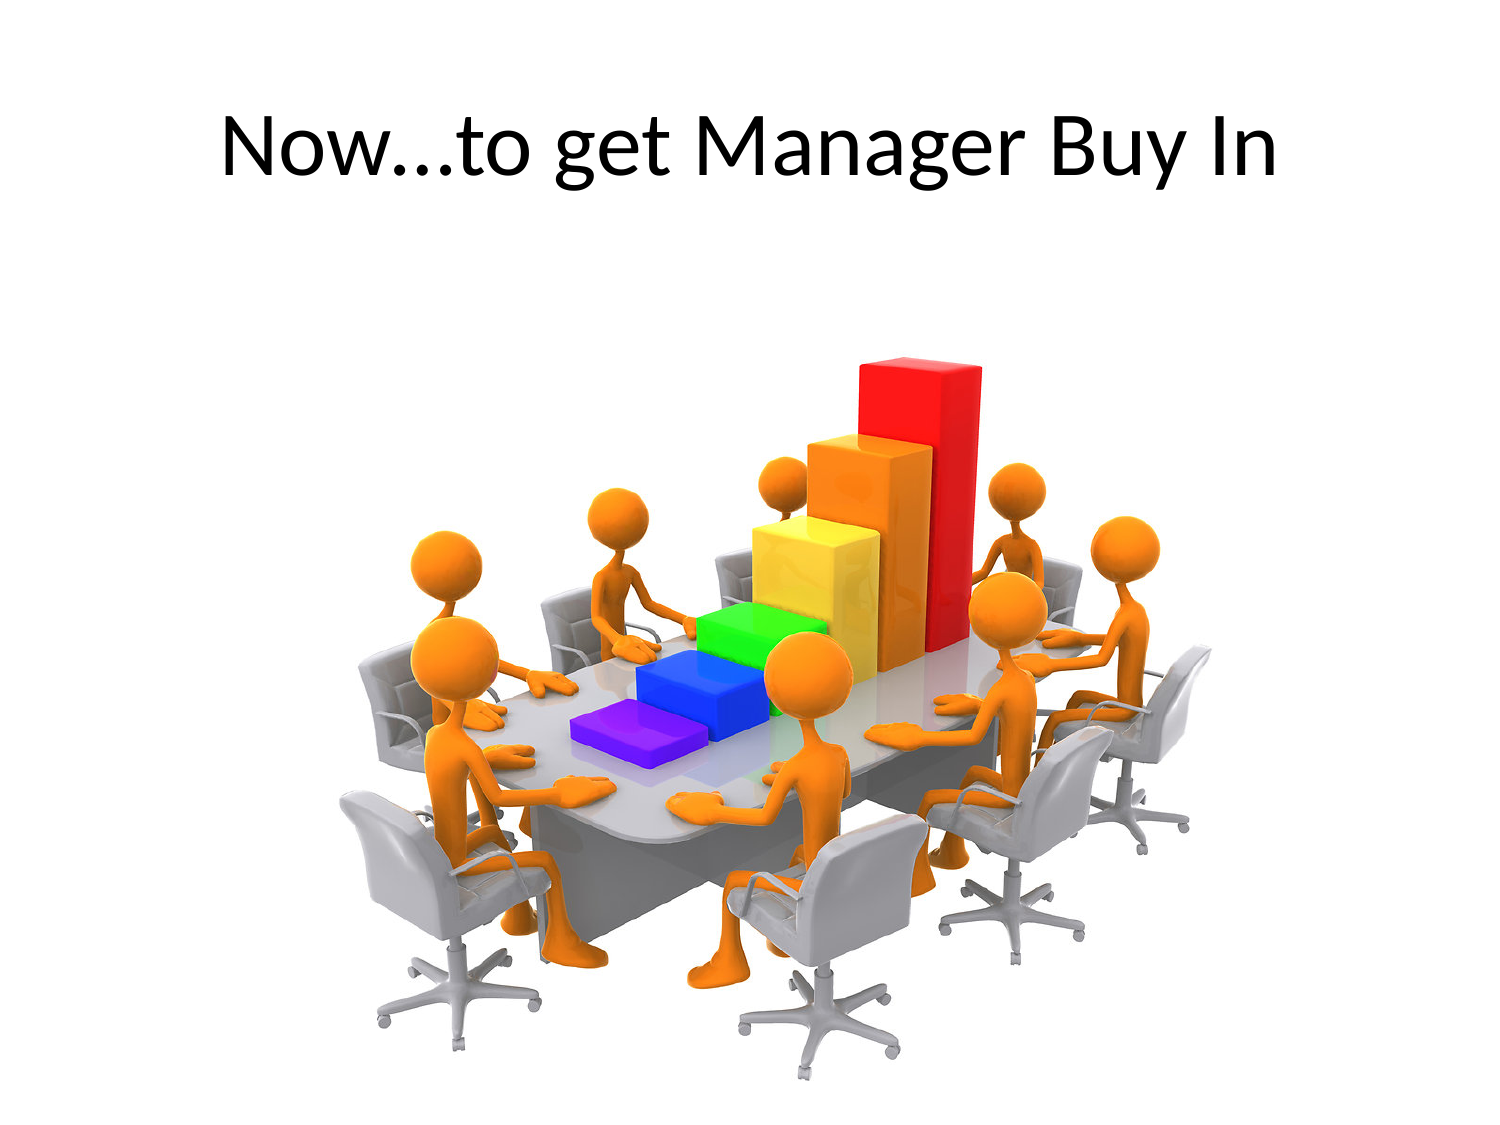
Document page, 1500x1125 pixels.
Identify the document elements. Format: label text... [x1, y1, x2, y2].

title Now…to get Manager Buy In [75, 45, 1425, 233]
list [324, 208, 1226, 1109]
